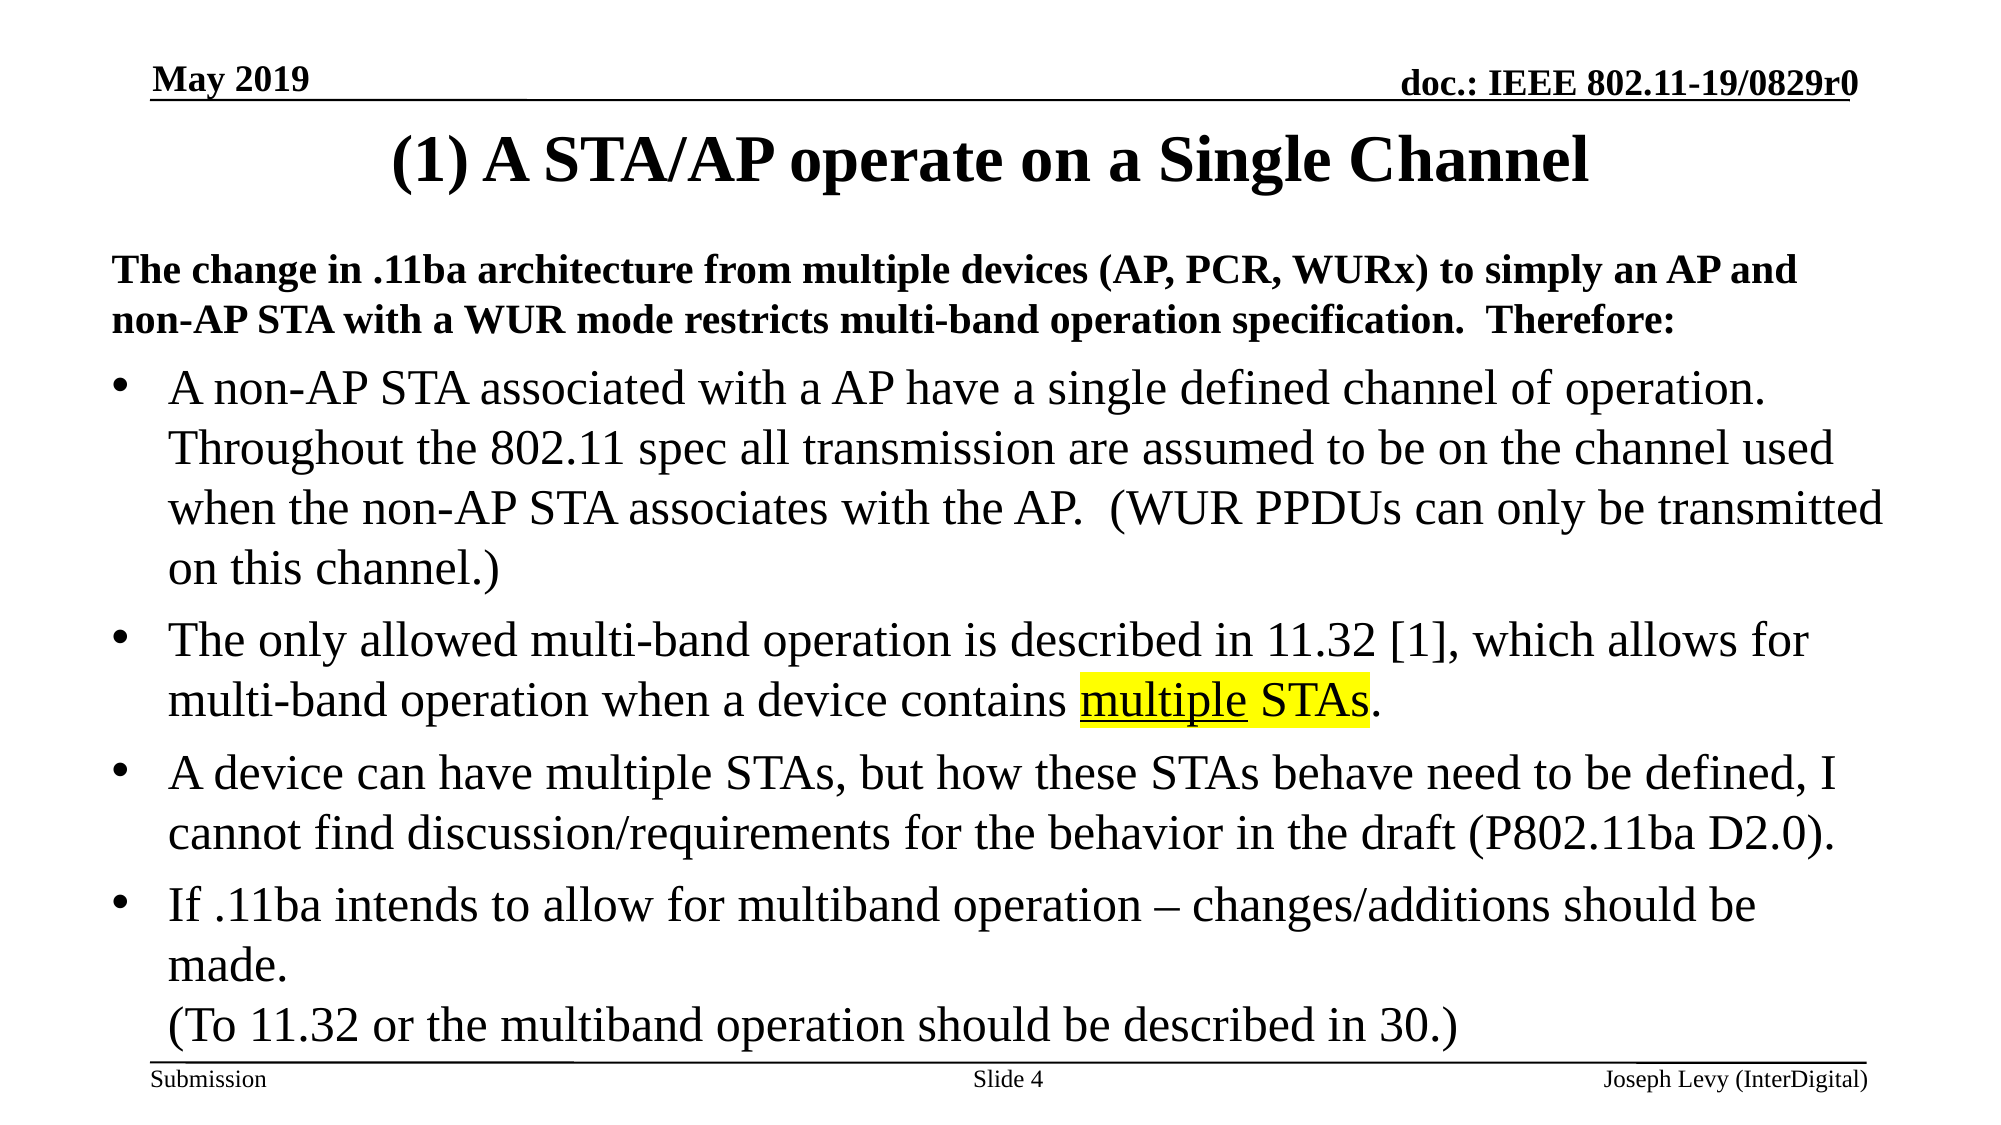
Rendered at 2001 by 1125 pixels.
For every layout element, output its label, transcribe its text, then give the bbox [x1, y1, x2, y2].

slide_number Slide 4 [950, 1061, 1067, 1123]
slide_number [152, 54, 563, 100]
title (1) A STA/AP operate on a Single Channel [149, 112, 1850, 197]
list The change in .11ba architecture from multiple devices (AP, PCR, WURx) to simply an AP and non-AP STA with a WUR mode restricts multi-band operation specification. Therefore: A non-AP STA associated with a AP have a single defined channel of operation. Throughout the 802.11 spec all transmission are assumed to be on the channel used when the non-AP STA associates with the AP. (WUR PPDUs can only be transmitted on this channel.) The only allowed multi-band operation is described in 11.32 [1], which allows for multi-band operation when a device contains multiple STAs. A device can have multiple STAs, but how these STAs behave need to be defined, I cannot find discussion/requirements for the behavior in the draft (P802.11ba D2.0). If .11ba intends to allow for multiband operation – changes/additions should be made. (To 11.32 or the multiband operation should be described in 30.) [96, 233, 1904, 1025]
footer Joseph Levy (InterDigital) [1171, 1061, 1869, 1093]
